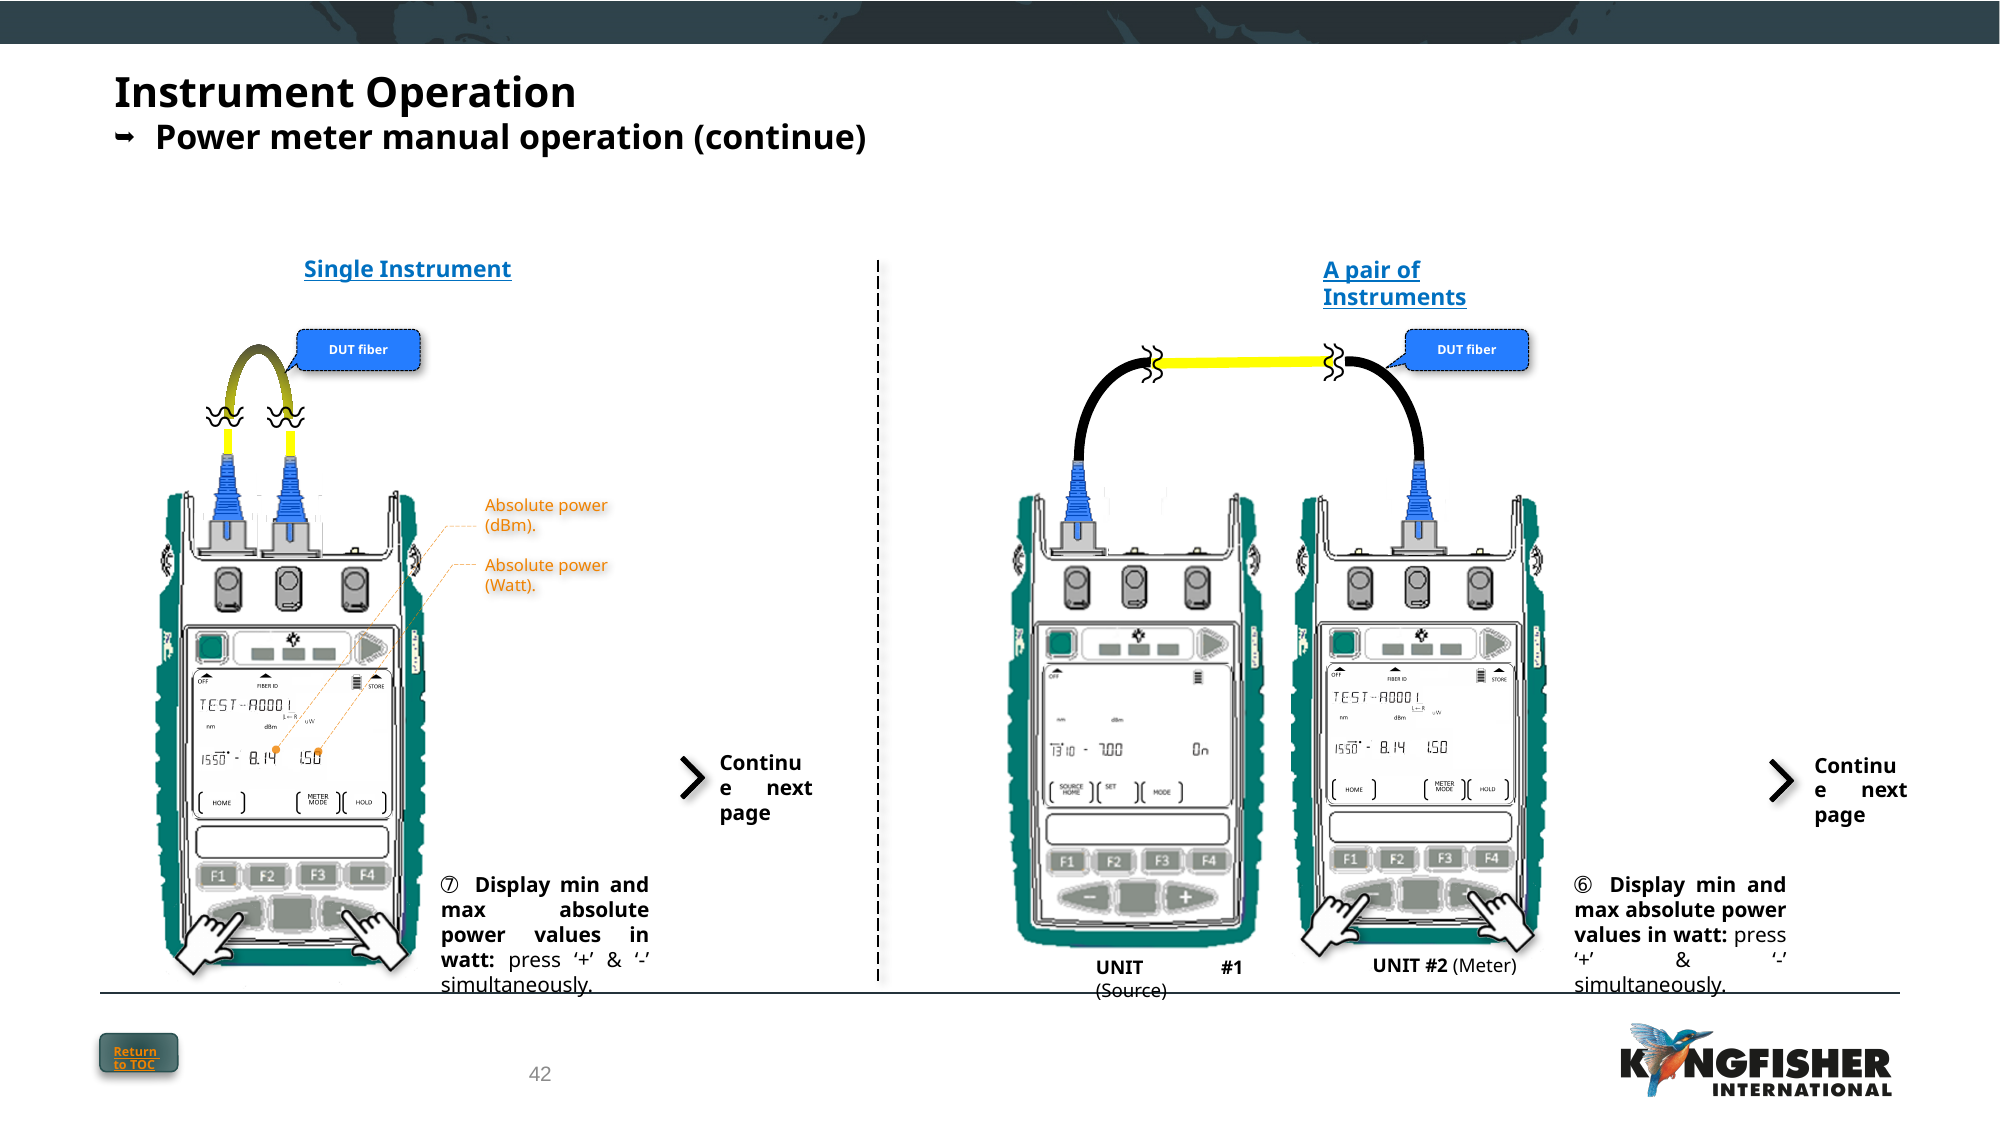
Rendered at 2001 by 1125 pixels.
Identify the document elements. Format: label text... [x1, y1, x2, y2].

slide_number 42 [99, 1042, 567, 1103]
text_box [1003, 326, 1551, 954]
text_box [430, 563, 477, 620]
text_box Single Instrument [289, 247, 541, 290]
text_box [151, 344, 430, 971]
text_box UNIT #2 (Meter) [1357, 954, 1536, 984]
text_box ➆ Display min and max absolute power values in watt: press ‘+’ & ‘-’ simultaneously. [426, 864, 665, 1004]
text_box Continue next page [1799, 744, 1923, 835]
picture [1458, 879, 1544, 965]
picture [1764, 755, 1800, 806]
picture [165, 900, 253, 988]
picture [1613, 1013, 1900, 1106]
picture [332, 898, 418, 984]
text_box UNIT #1 (Source) [1081, 954, 1259, 1009]
picture [675, 752, 711, 803]
picture [1291, 881, 1379, 970]
text_box DUT fiber [296, 328, 421, 344]
text_box [430, 525, 477, 578]
picture [0, 1, 2000, 44]
text_box Return to TOC [99, 1032, 179, 1073]
text_box Continue next page [704, 742, 828, 832]
title Instrument Operation ➥ Power meter manual operation (continue) [99, 58, 1900, 165]
text_box Absolute power (dBm). Absolute power (Watt). [464, 497, 671, 592]
text_box ➅ Display min and max absolute power values in watt: press ‘+’ & ‘-’ simultaneously. [1559, 864, 1802, 1004]
text_box A pair of Instruments [1308, 248, 1560, 318]
